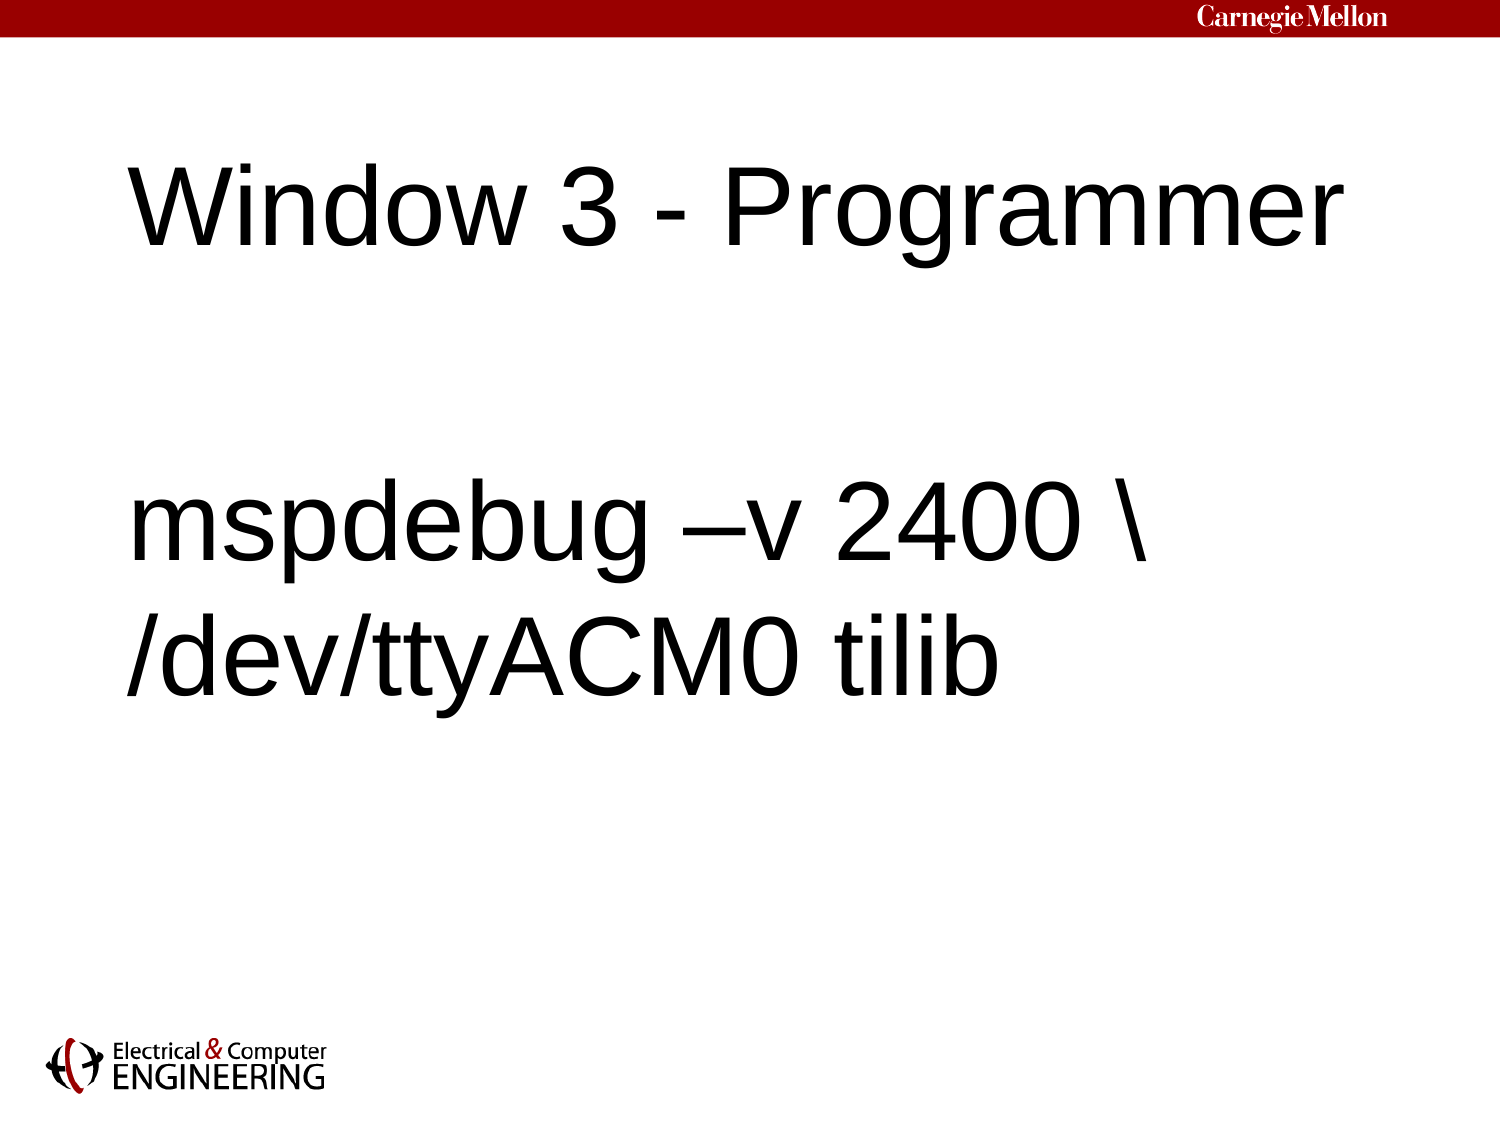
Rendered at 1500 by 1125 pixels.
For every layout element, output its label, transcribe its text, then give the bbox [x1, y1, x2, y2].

picture [1197, 4, 1388, 34]
list Window 3 - Programmer mspdebug –v 2400 \ /dev/ttyACM0 tilib [112, 125, 1388, 775]
picture [37, 1030, 338, 1100]
